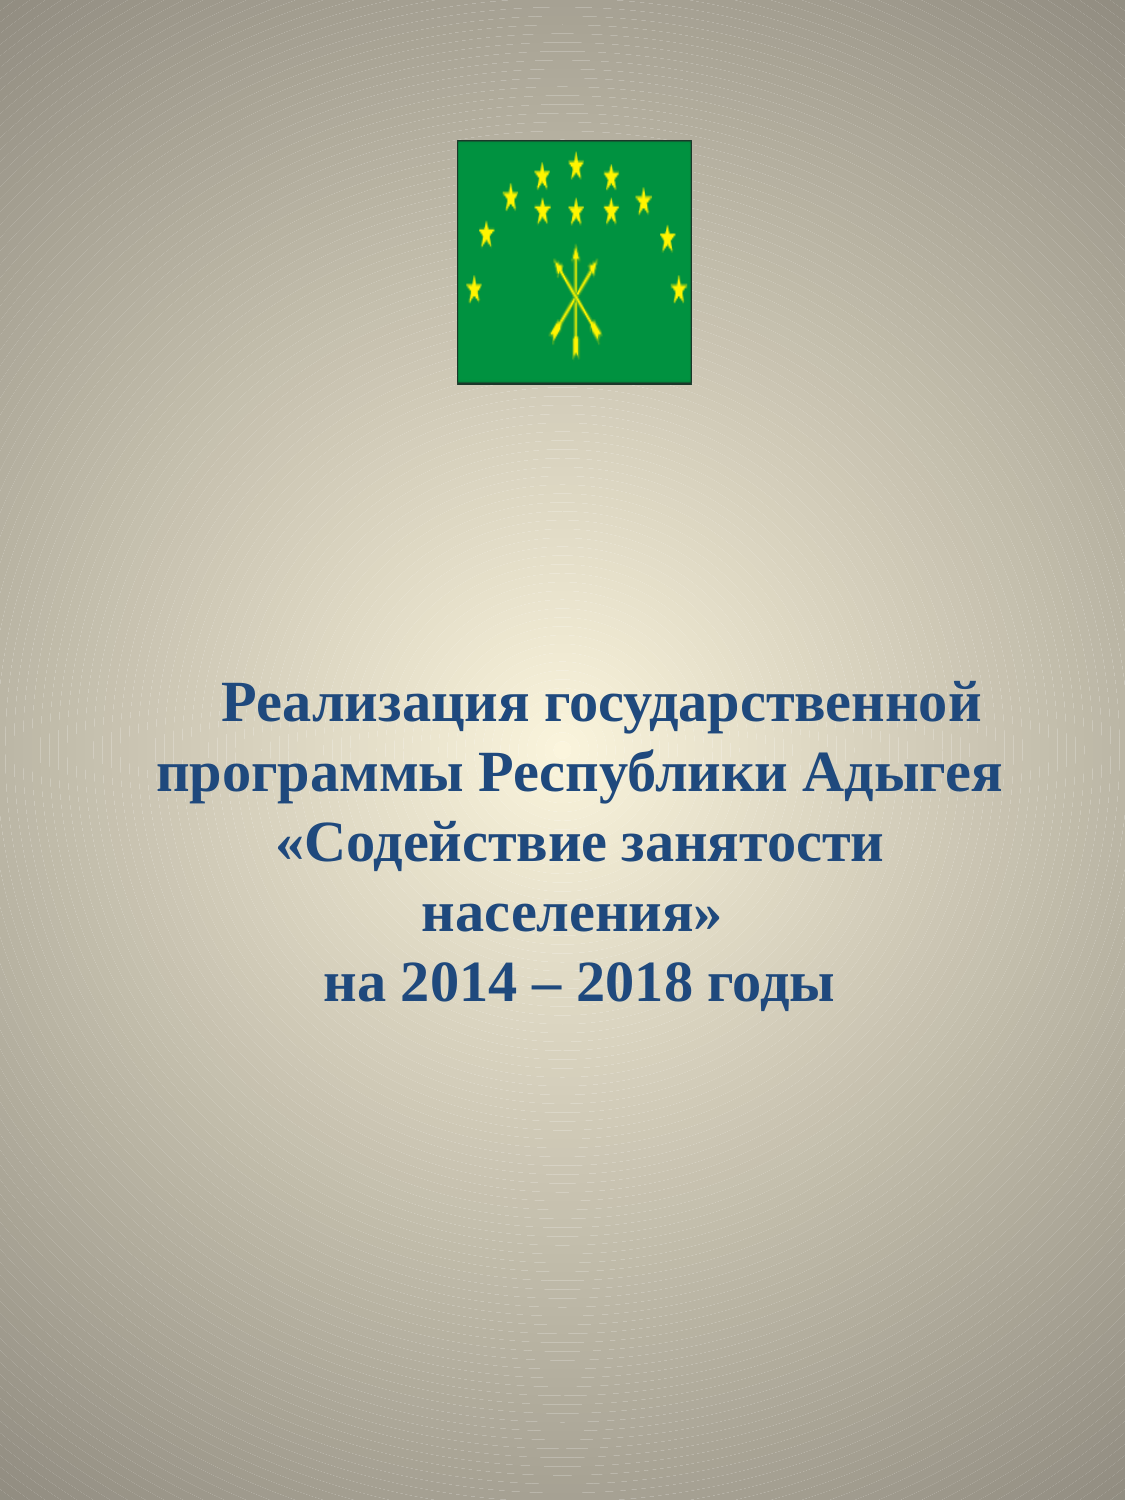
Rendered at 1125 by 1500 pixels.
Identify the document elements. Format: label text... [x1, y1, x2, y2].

text_box Реализация государственной программы Республики Адыгея «Содействие занятости населения» на 2014 – 2018 годы [123, 656, 1037, 1161]
picture [456, 140, 692, 385]
